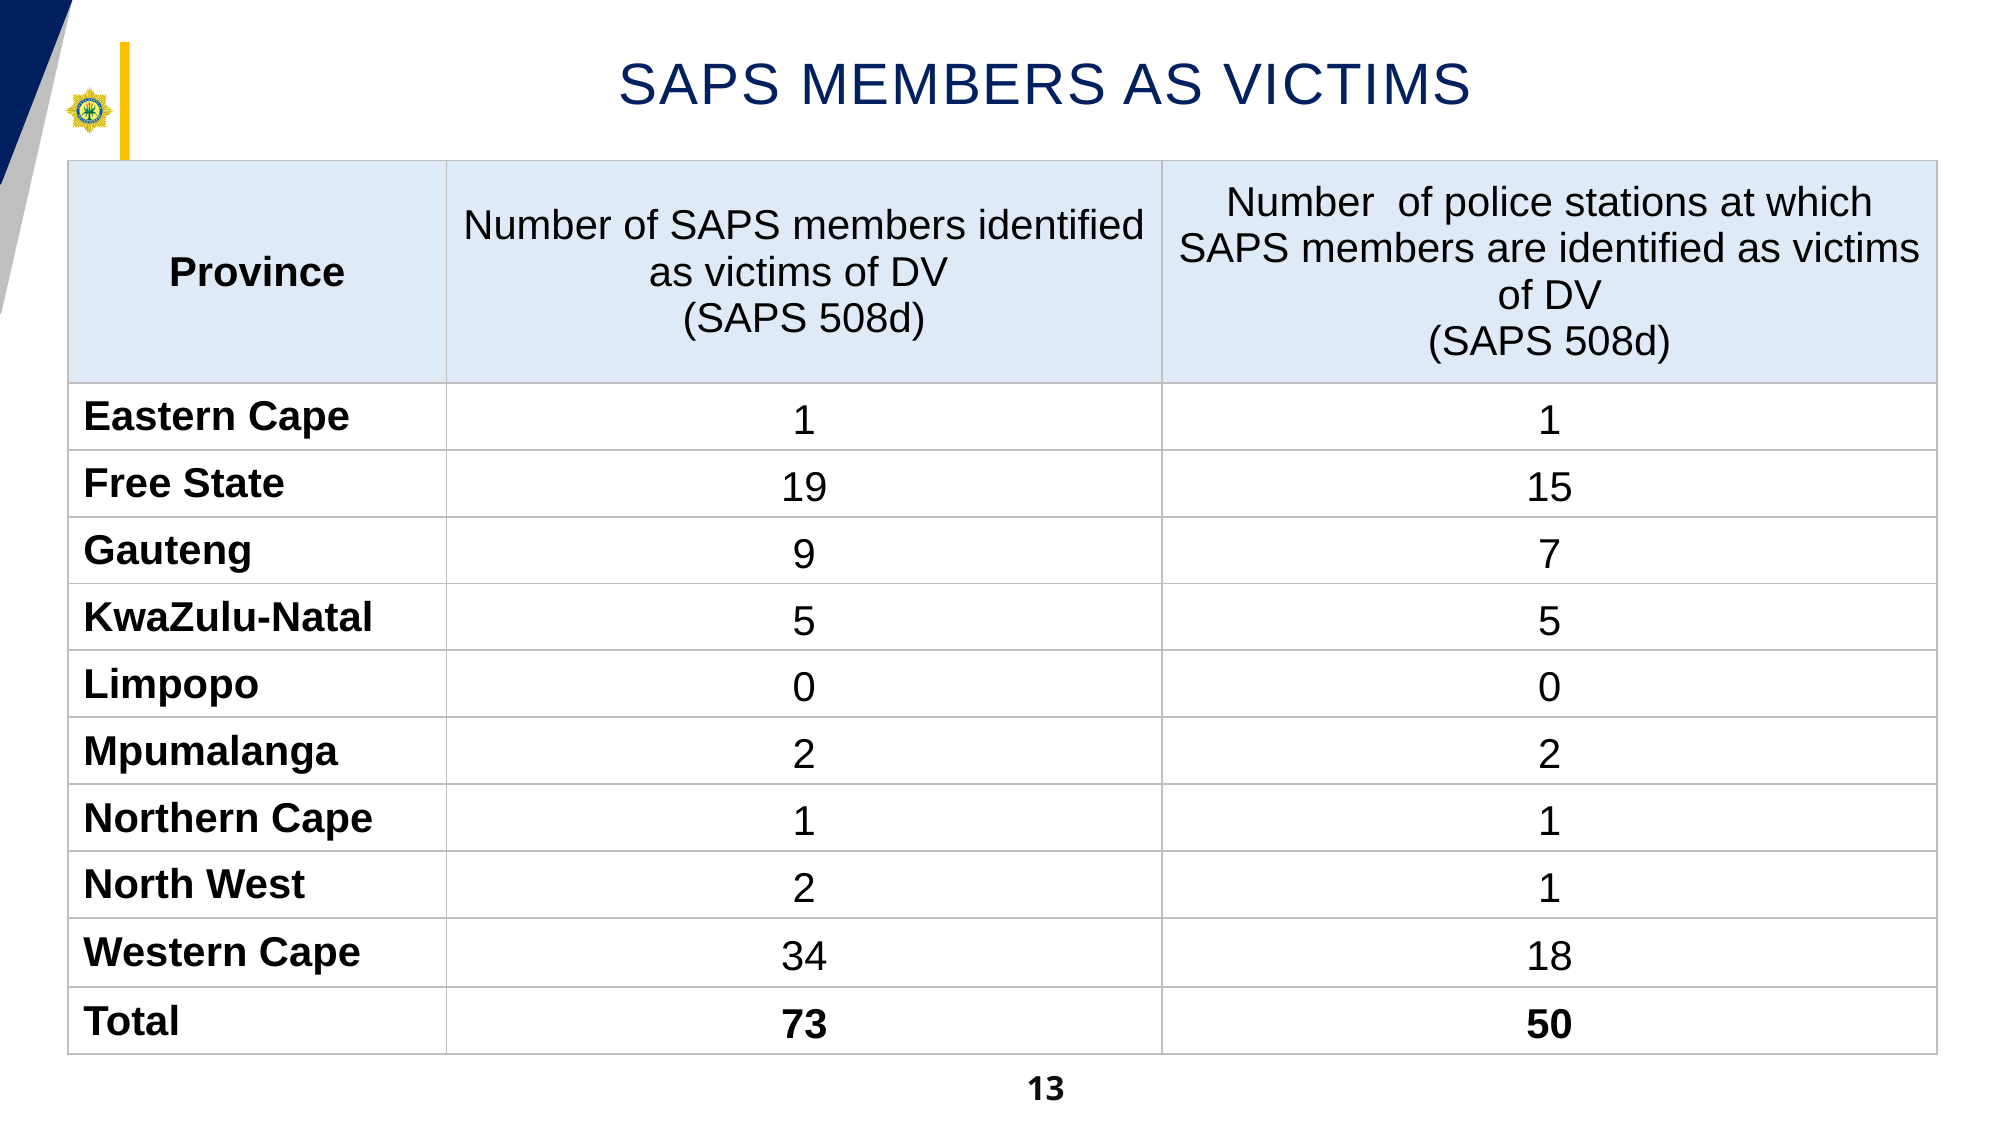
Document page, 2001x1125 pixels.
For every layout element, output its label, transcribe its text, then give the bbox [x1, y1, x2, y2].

slide_number 13 [965, 1067, 1126, 1113]
title SAPS MEMBERS AS VICTIMS [153, 27, 1938, 148]
table_cell 19 [447, 451, 1161, 516]
table_cell 34 [447, 919, 1161, 986]
table_header Number of police stations at which SAPS members are identified as victims of DV (SAPS 508d) [1163, 161, 1936, 382]
table_cell KwaZulu-Natal [69, 584, 446, 649]
table_cell North West [69, 852, 446, 917]
table_cell Mpumalanga [69, 718, 446, 783]
table_cell 5 [1163, 584, 1936, 649]
picture [58, 81, 119, 136]
table_cell 1 [1163, 852, 1936, 917]
table_cell 5 [447, 584, 1161, 649]
table_cell 1 [447, 785, 1161, 850]
table_cell Eastern Cape [69, 384, 446, 449]
table_cell 9 [447, 518, 1161, 583]
table_header Province [69, 161, 446, 382]
table_cell 73 [447, 988, 1161, 1053]
table_cell 18 [1163, 919, 1936, 986]
table_cell Northern Cape [69, 785, 446, 850]
table_cell 15 [1163, 451, 1936, 516]
table_cell 2 [447, 852, 1161, 917]
table_cell 2 [1163, 718, 1936, 783]
table_cell 2 [447, 718, 1161, 783]
table_cell 1 [447, 384, 1161, 449]
table_cell Total [69, 988, 446, 1053]
table_cell Free State [69, 451, 446, 516]
table_cell 7 [1163, 518, 1936, 583]
table_cell Limpopo [69, 651, 446, 716]
table_cell 1 [1163, 785, 1936, 850]
table_cell 0 [447, 651, 1161, 716]
table_cell 50 [1163, 988, 1936, 1053]
table_cell 0 [1163, 651, 1936, 716]
table_cell Western Cape [69, 919, 446, 986]
table_cell 1 [1163, 384, 1936, 449]
table_header Number of SAPS members identified as victims of DV (SAPS 508d) [447, 161, 1161, 382]
table_cell Gauteng [69, 518, 446, 583]
